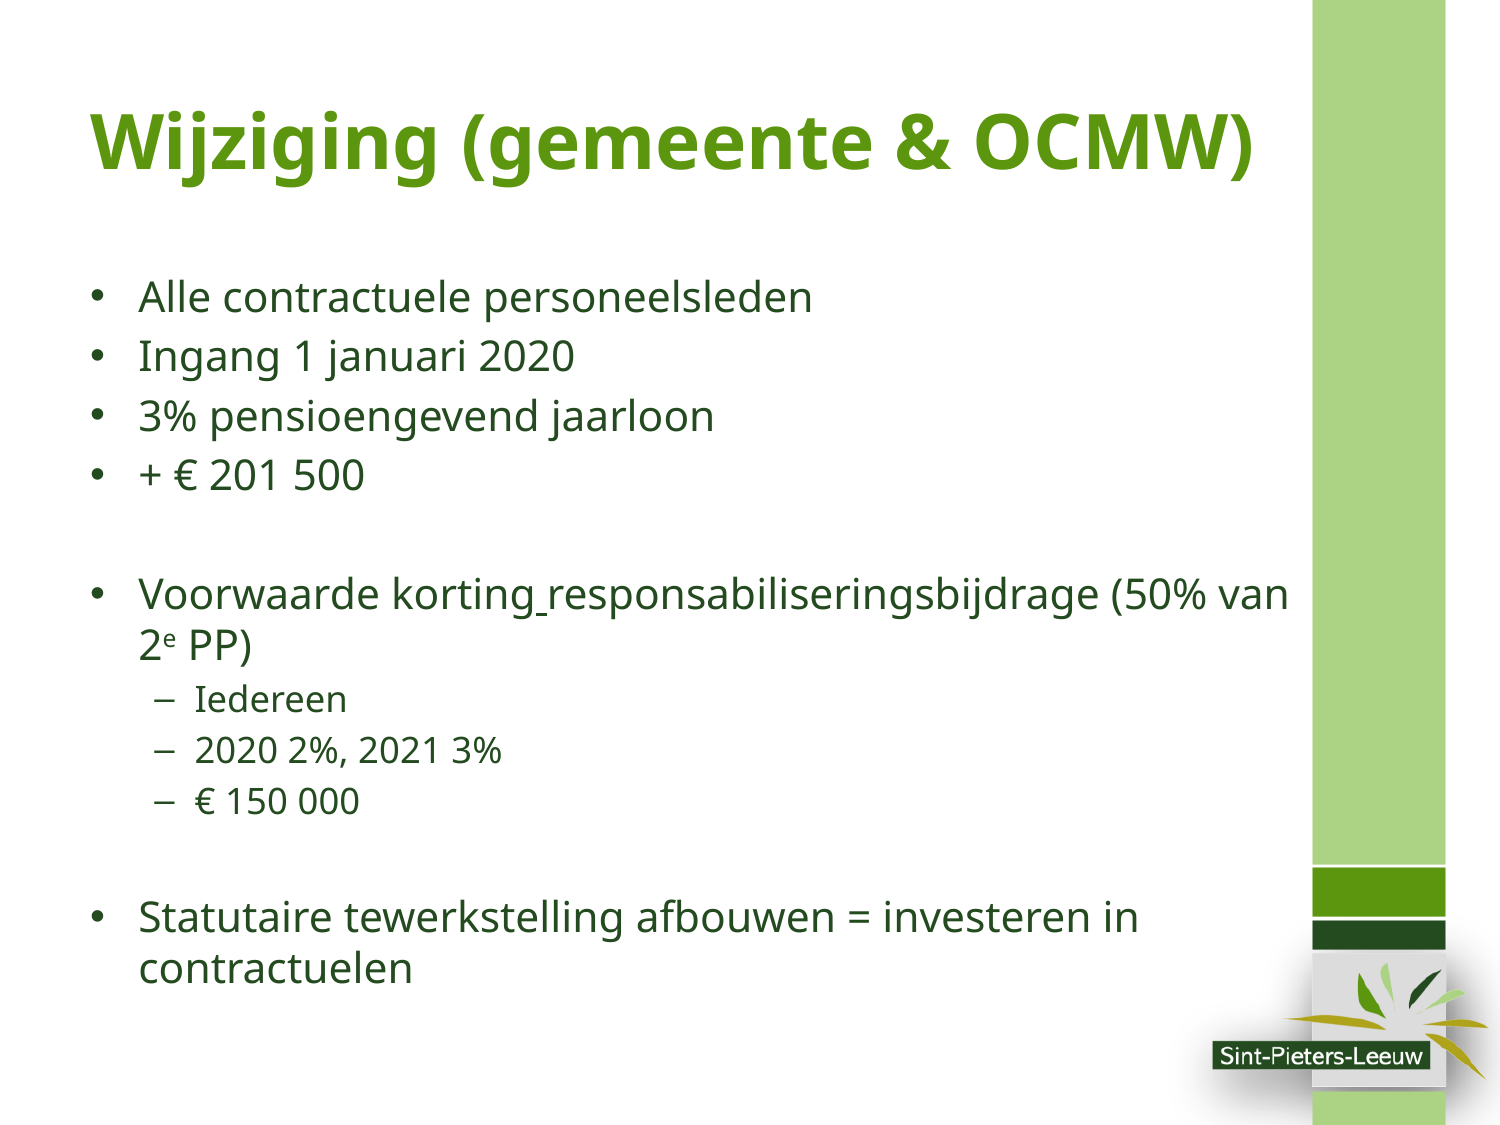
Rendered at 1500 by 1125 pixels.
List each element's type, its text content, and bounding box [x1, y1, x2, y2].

picture [0, 0, 1500, 1125]
title Wijziging (gemeente & OCMW) [75, 45, 1306, 233]
list Alle contractuele personeelsleden Ingang 1 januari 2020 3% pensioengevend jaarloon + € 201 500 Voorwaarde korting responsabiliseringsbijdrage (50% van 2e PP) Iedereen 2020 2%, 2021 3% € 150 000 Statutaire tewerkstelling afbouwen = investeren in contractuelen [75, 262, 1306, 1005]
